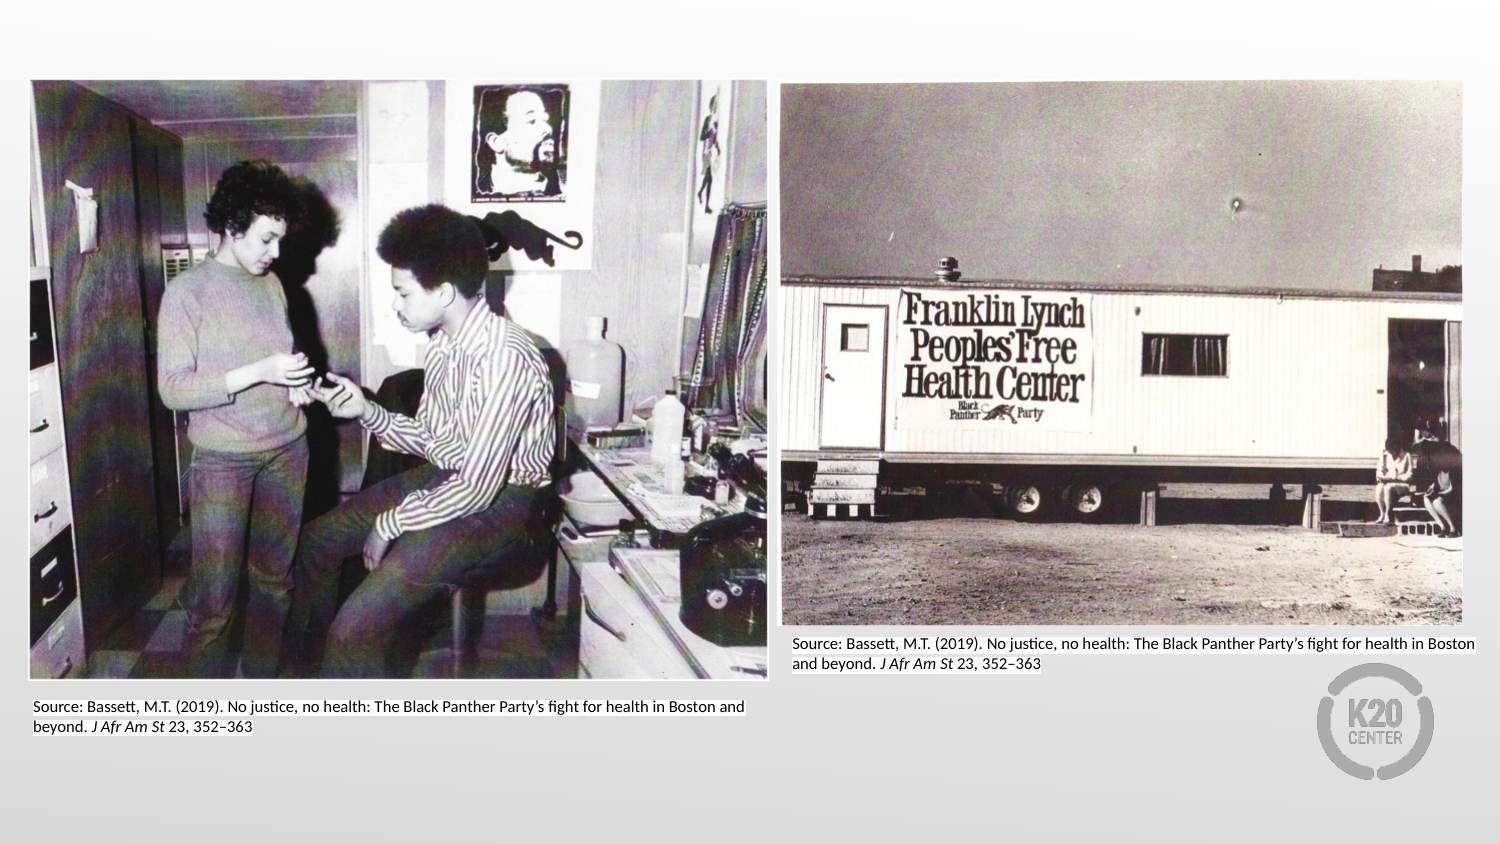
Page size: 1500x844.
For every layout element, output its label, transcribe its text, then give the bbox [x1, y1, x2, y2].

picture [28, 77, 769, 682]
text_box Source: Bassett, M.T. (2019). No justice, no health: The Black Panther Party’s fight for health in Boston and beyond. J Afr Am St 23, 352–363 [18, 688, 769, 743]
picture [777, 79, 1463, 626]
picture [1300, 680, 1451, 797]
text_box Source: Bassett, M.T. (2019). No justice, no health: The Black Panther Party’s fight for health in Boston and beyond. J Afr Am St 23, 352–363 [777, 625, 1500, 680]
